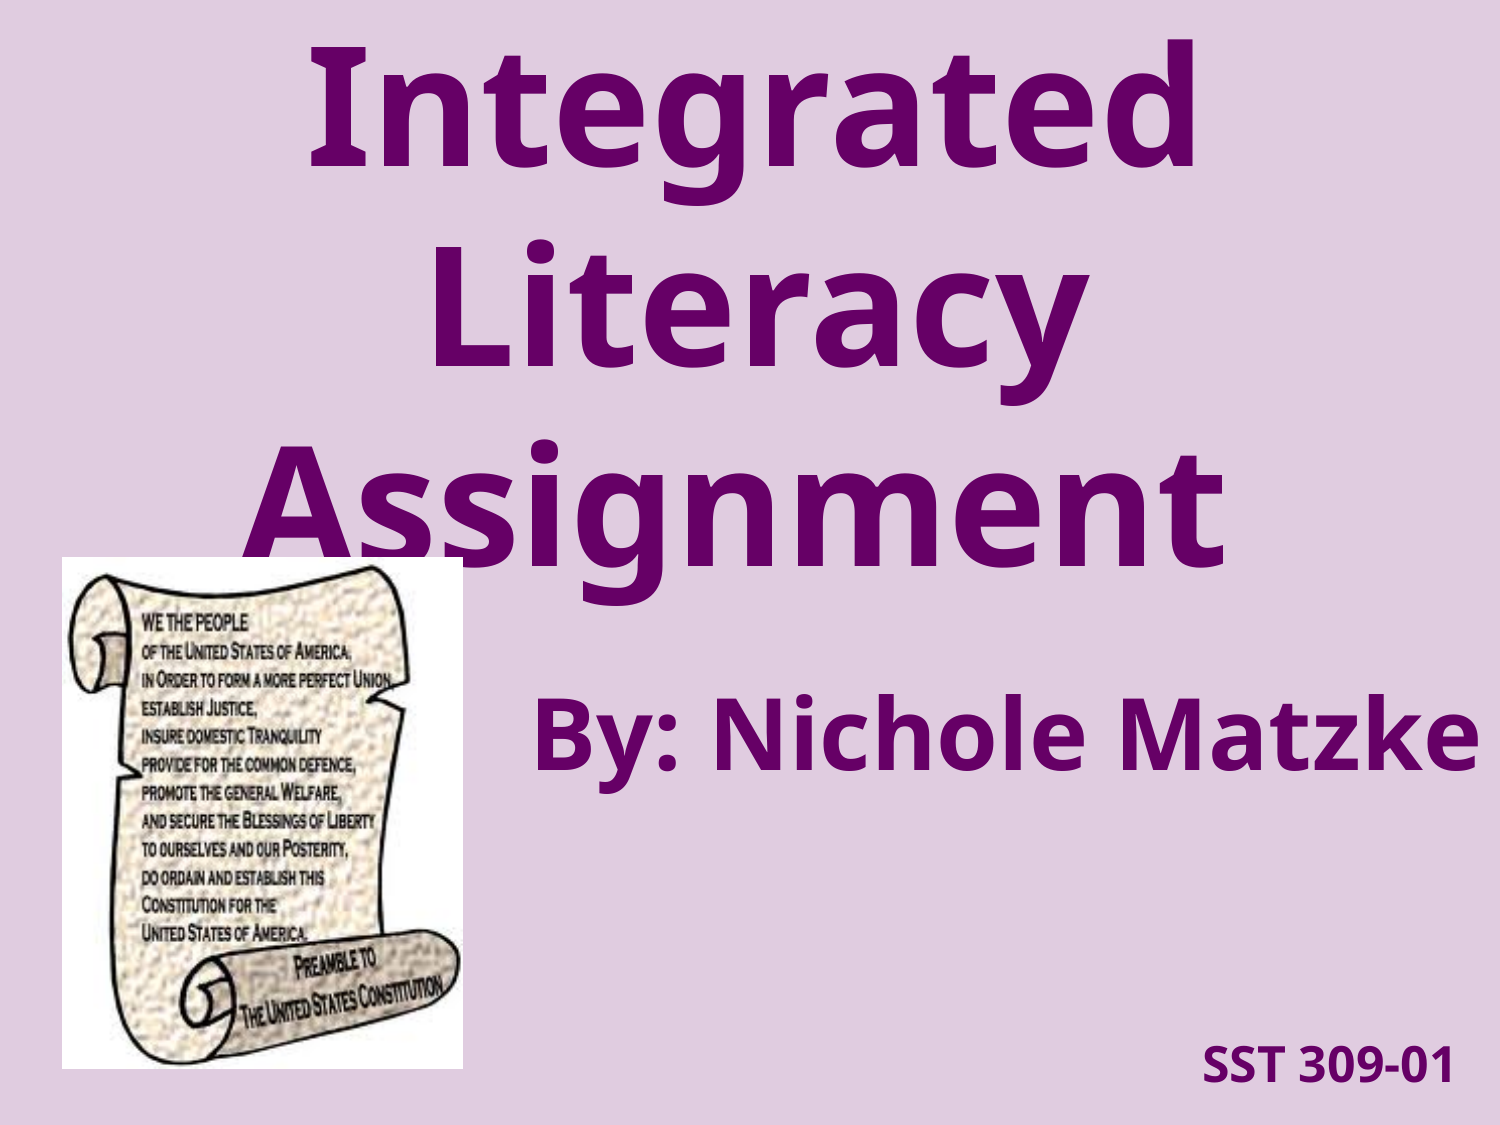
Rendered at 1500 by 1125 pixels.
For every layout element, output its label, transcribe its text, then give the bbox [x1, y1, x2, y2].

subtitle By: Nichole Matzke [512, 663, 1500, 875]
title Integrated Literacy Assignment [75, 75, 1438, 525]
picture [62, 557, 463, 1069]
text_box SST 309-01 [1187, 1024, 1475, 1100]
